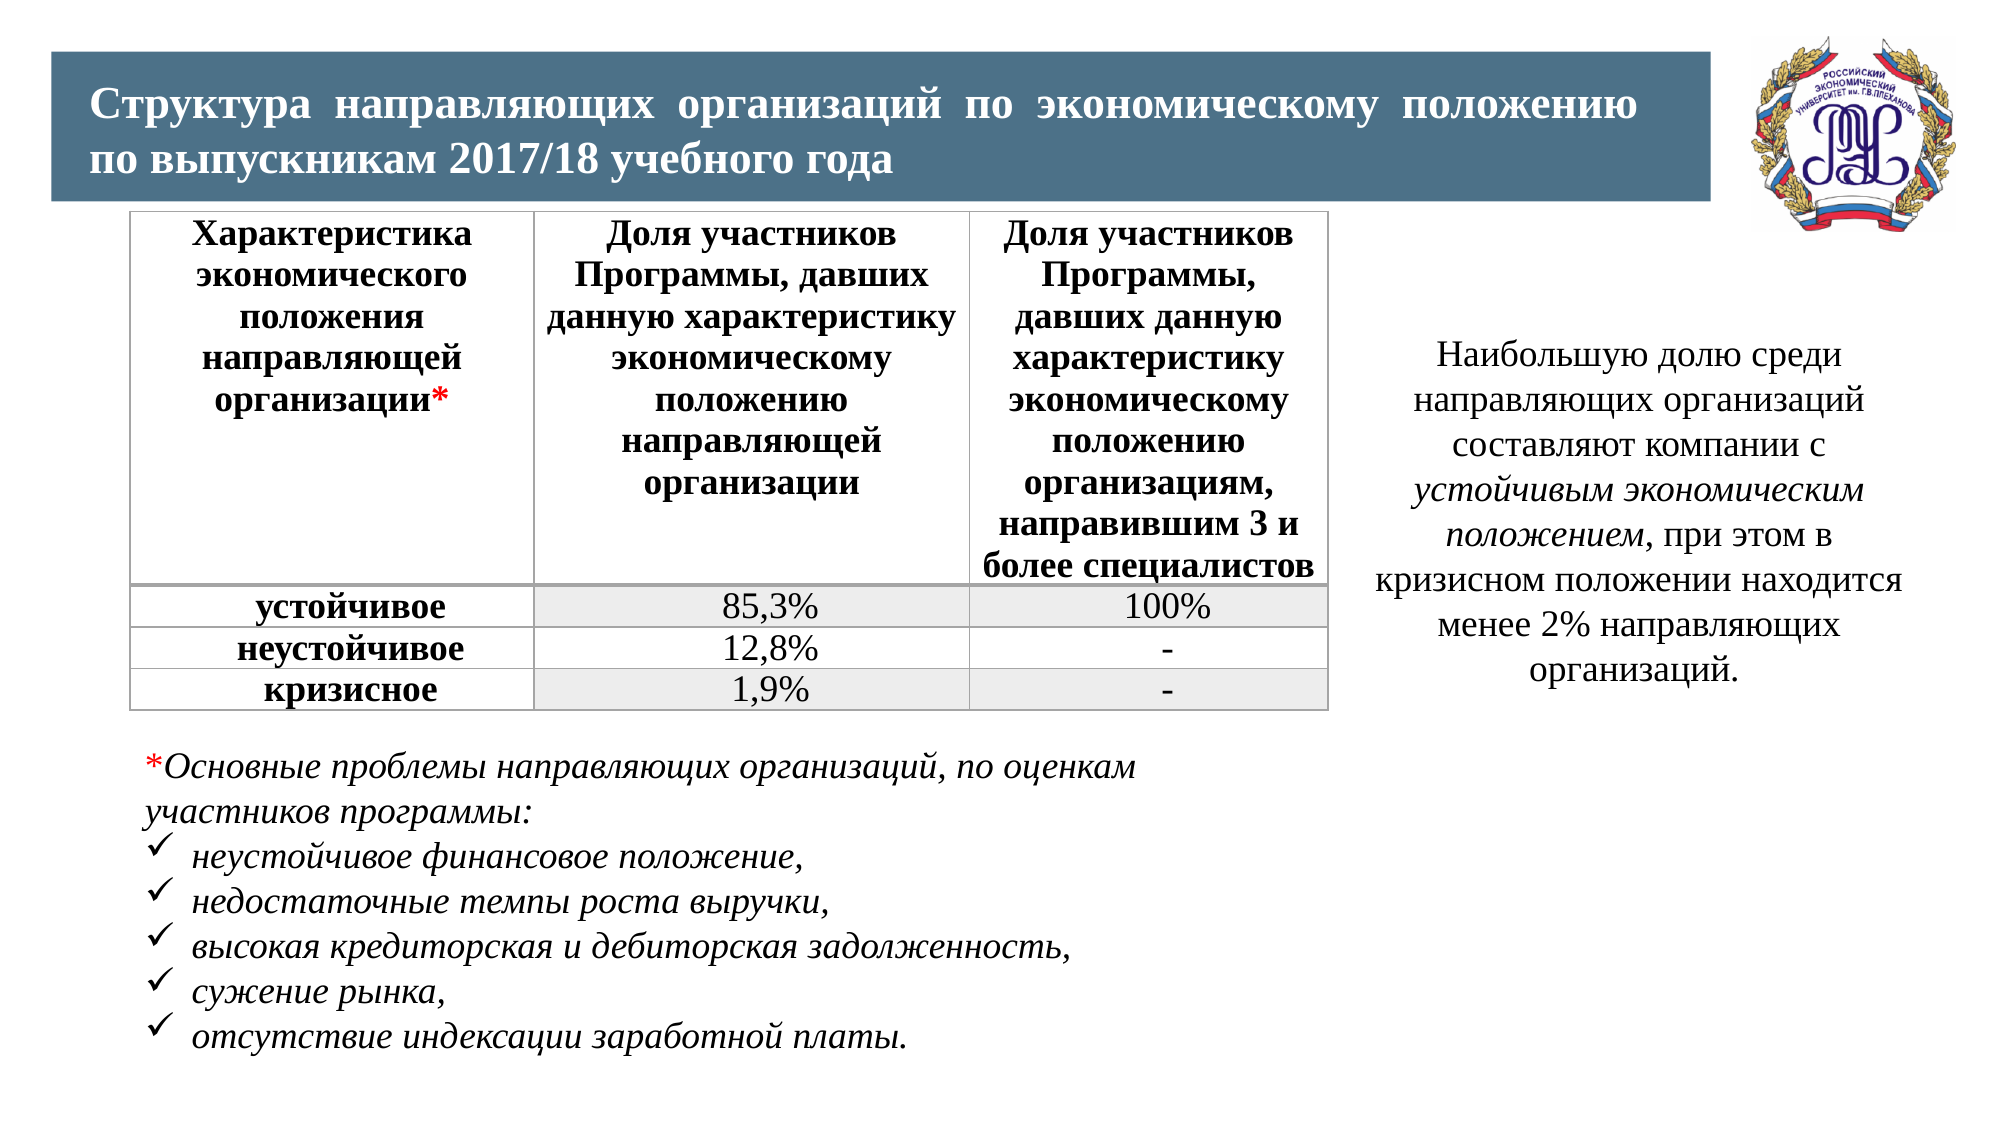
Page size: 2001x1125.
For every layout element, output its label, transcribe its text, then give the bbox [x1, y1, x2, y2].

table_cell 100% [970, 587, 1327, 626]
table_header Доля участников Программы, давших данную характеристику экономическому положению направляющей организации [535, 212, 969, 583]
table_header Доля участников Программы, давших данную характеристику экономическому положению организациям, направившим 3 и более специалистов [970, 212, 1327, 583]
table_cell 85,3% [535, 587, 969, 626]
table_cell 1,9% [535, 669, 969, 709]
list Структура направляющих организаций по экономическому положению по выпускникам 2017/18 учебного года [74, 65, 1654, 163]
table_cell неустойчивое [131, 628, 533, 668]
text_box Наибольшую долю среди направляющих организаций составляют компании с устойчивым экономическим положением, при этом в кризисном положении находится менее 2% направляющих организаций. [1353, 321, 1926, 742]
picture [1751, 36, 1956, 233]
table_header Характеристика экономического положения направляющей организации* [131, 212, 533, 583]
text_box *Основные проблемы направляющих организаций, по оценкам участников программы: неустойчивое финансовое положение, недостаточные темпы роста выручки, высокая кредиторская и дебиторская задолженность, сужение рынка, отсутствие индексации заработной платы. [130, 733, 1168, 1063]
table_cell - [970, 628, 1327, 668]
table_cell устойчивое [131, 587, 533, 626]
table_cell кризисное [131, 669, 533, 709]
table_cell 12,8% [535, 628, 969, 668]
table_cell - [970, 669, 1327, 709]
